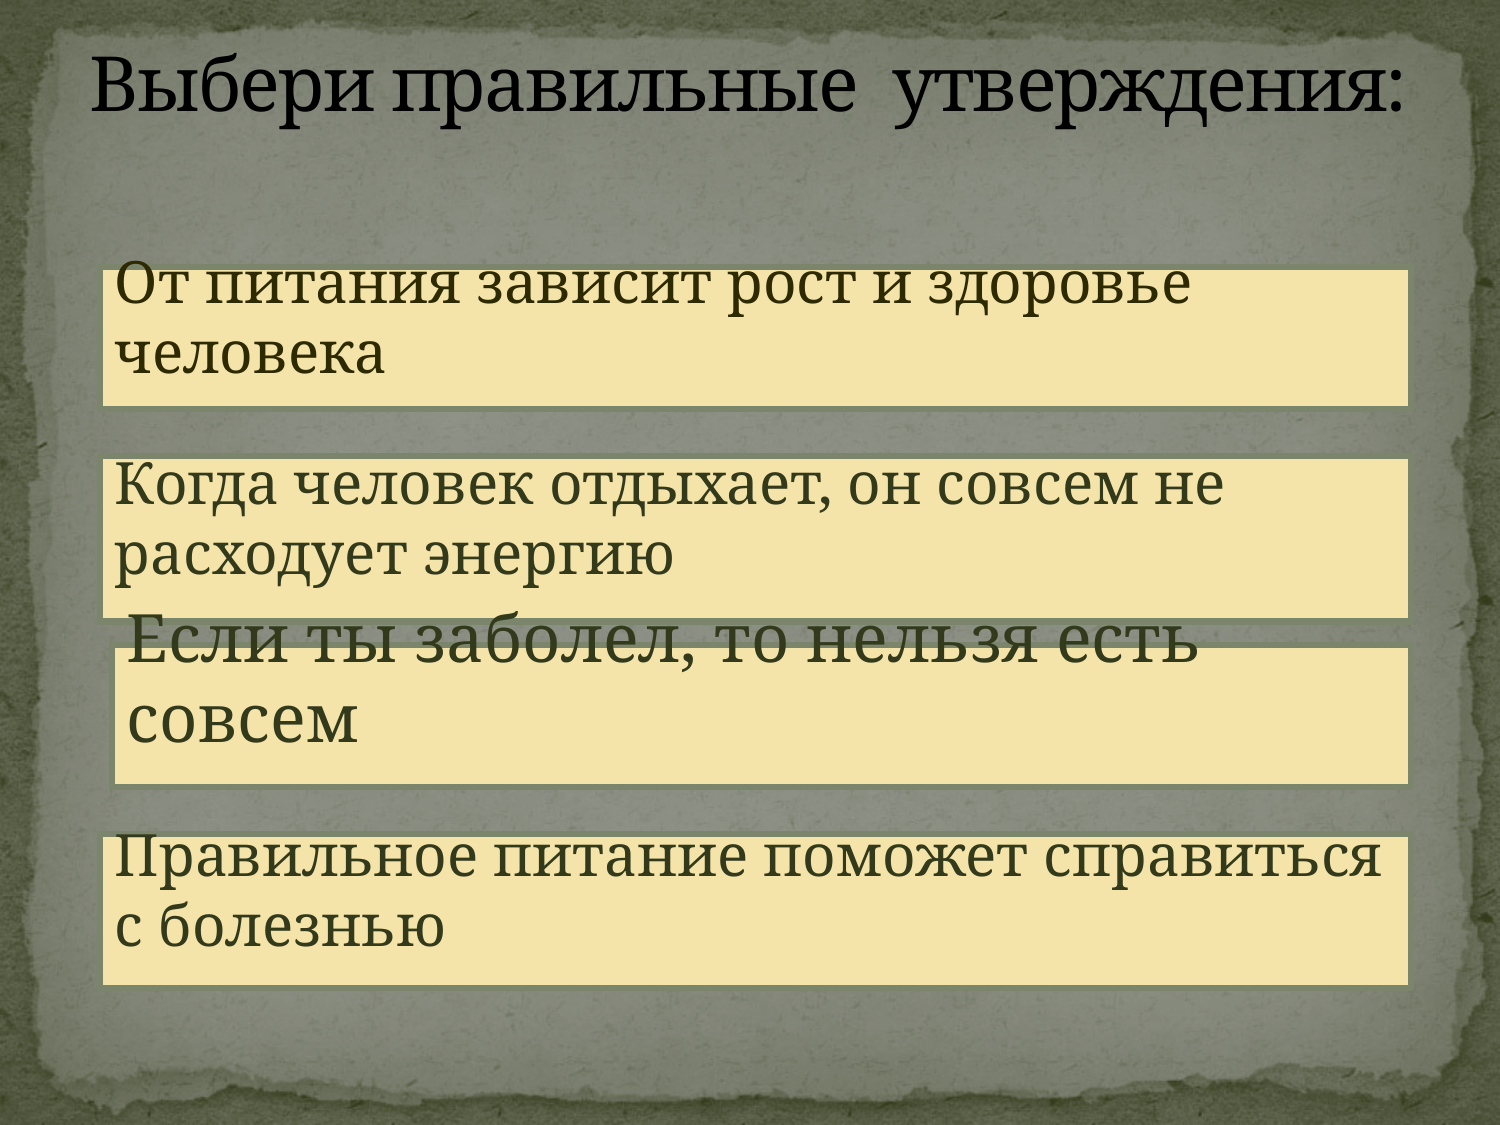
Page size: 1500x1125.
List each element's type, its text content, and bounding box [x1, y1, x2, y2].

text_box Когда человек отдыхает, он совсем не расходует энергию [97, 453, 1414, 625]
text_box От питания зависит рост и здоровье человека [97, 264, 1414, 412]
title Выбери правильные утверждения: [74, 24, 1425, 225]
text_box Если ты заболел, то нельзя есть совсем [109, 642, 1414, 790]
text_box Правильное питание поможет справиться с болезнью [97, 831, 1414, 991]
